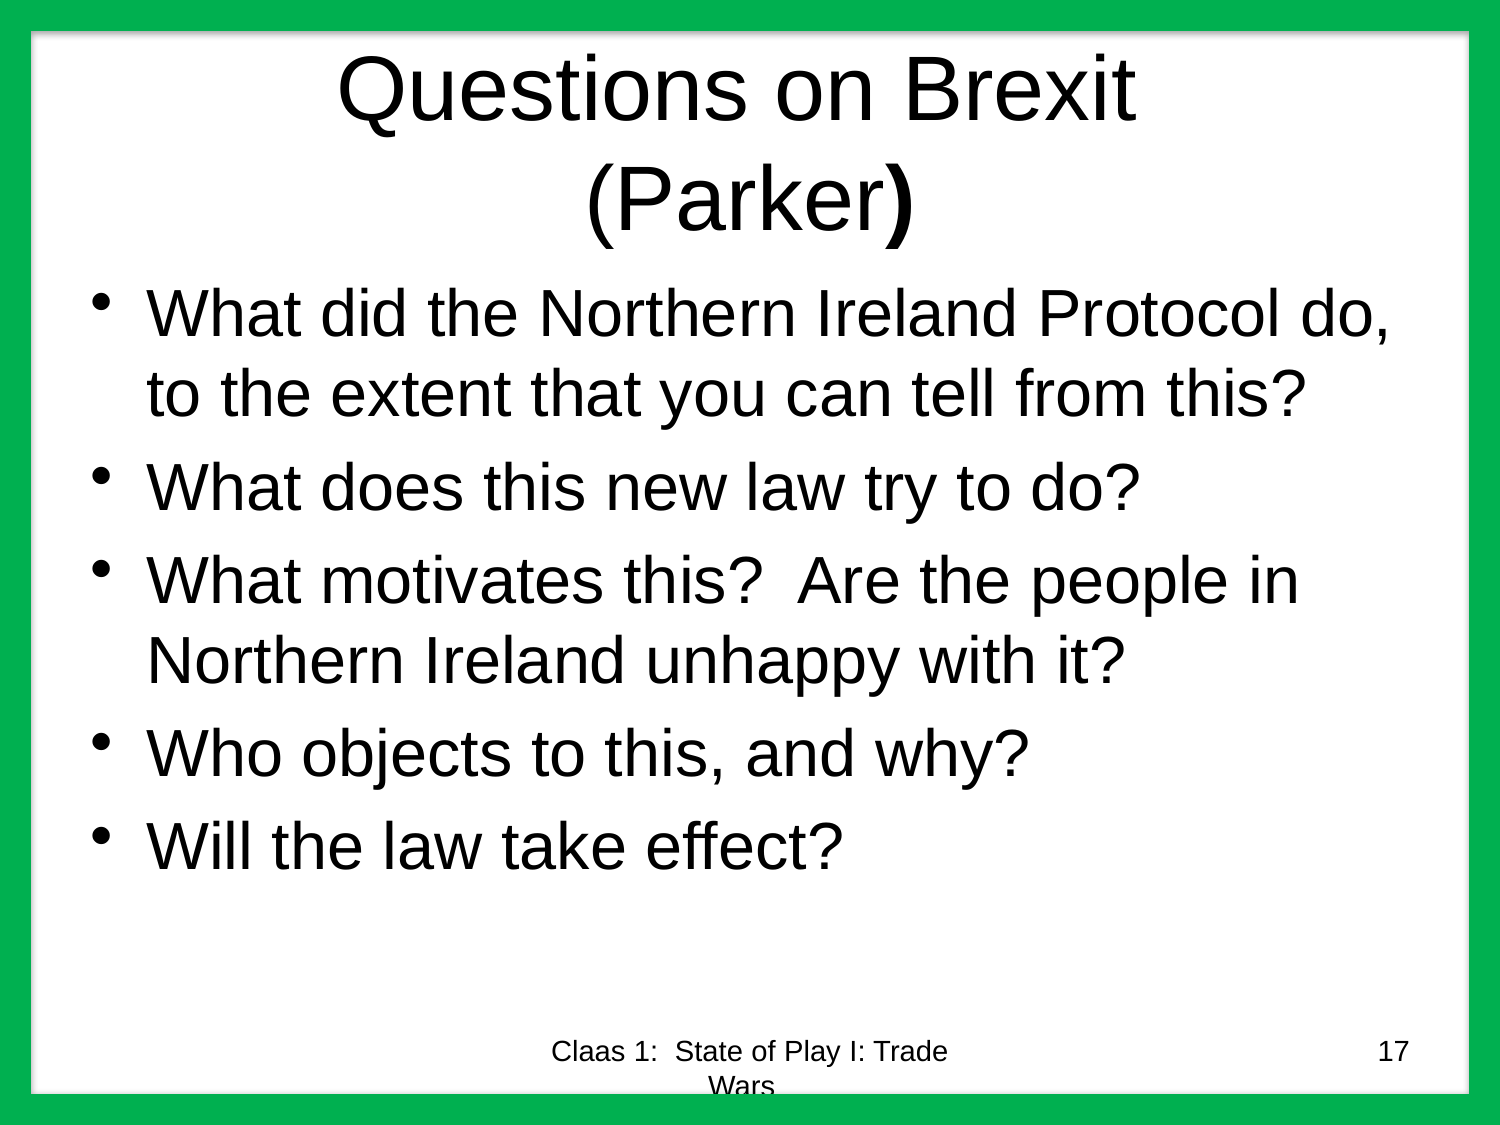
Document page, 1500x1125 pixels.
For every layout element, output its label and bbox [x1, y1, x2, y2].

text_box [0, 0, 1500, 1125]
